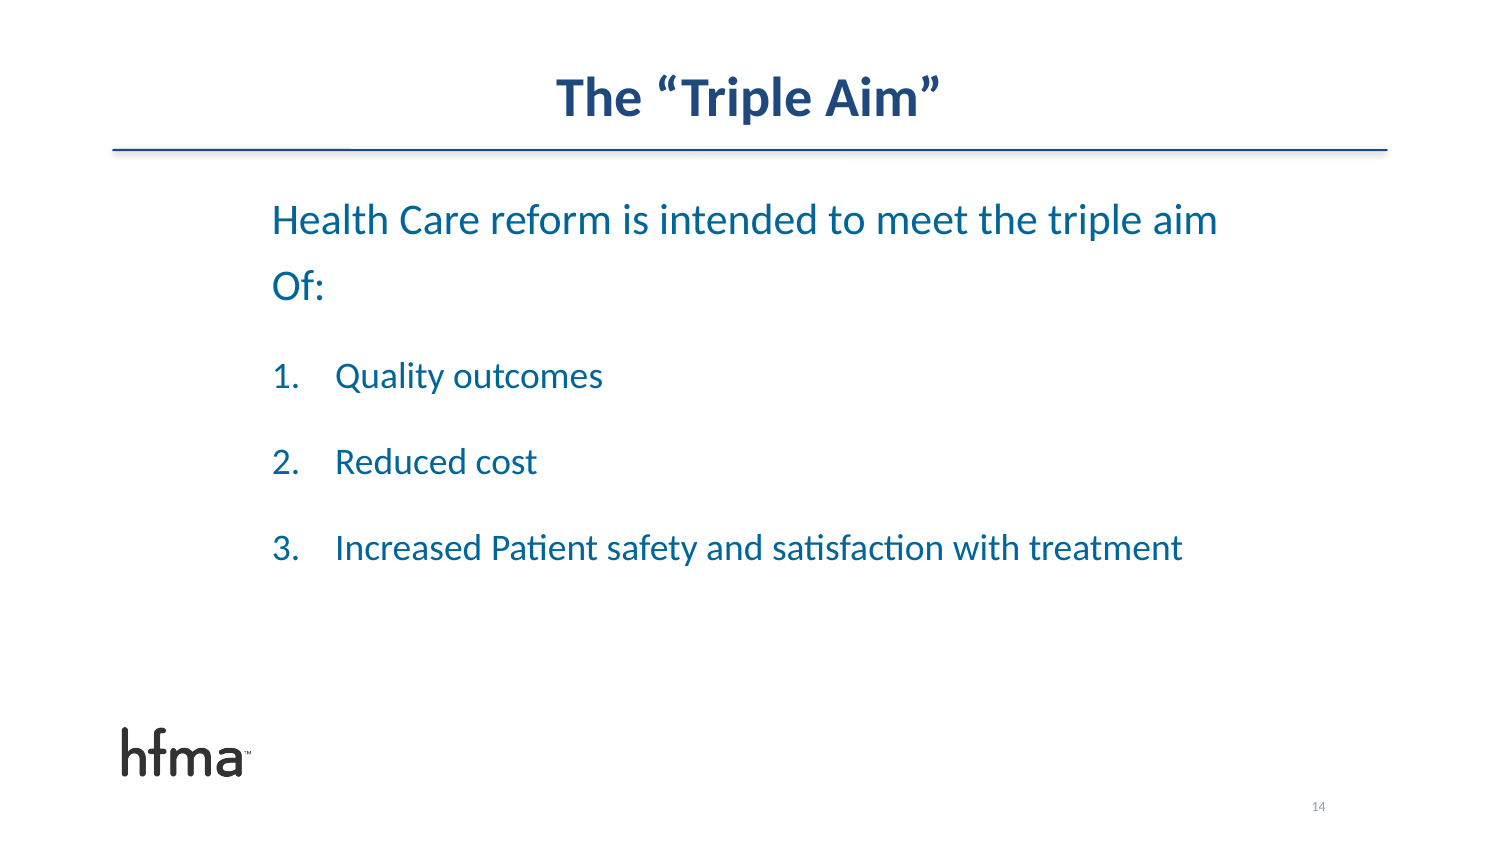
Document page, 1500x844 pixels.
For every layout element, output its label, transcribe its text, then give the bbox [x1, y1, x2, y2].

picture [111, 716, 260, 788]
slide_number 14 [1162, 783, 1475, 828]
list Health Care reform is intended to meet the triple aim Of: Quality outcomes Reduced cost Increased Patient safety and satisfaction with treatment [271, 196, 1294, 713]
title The “Triple Aim” [112, 0, 1388, 150]
